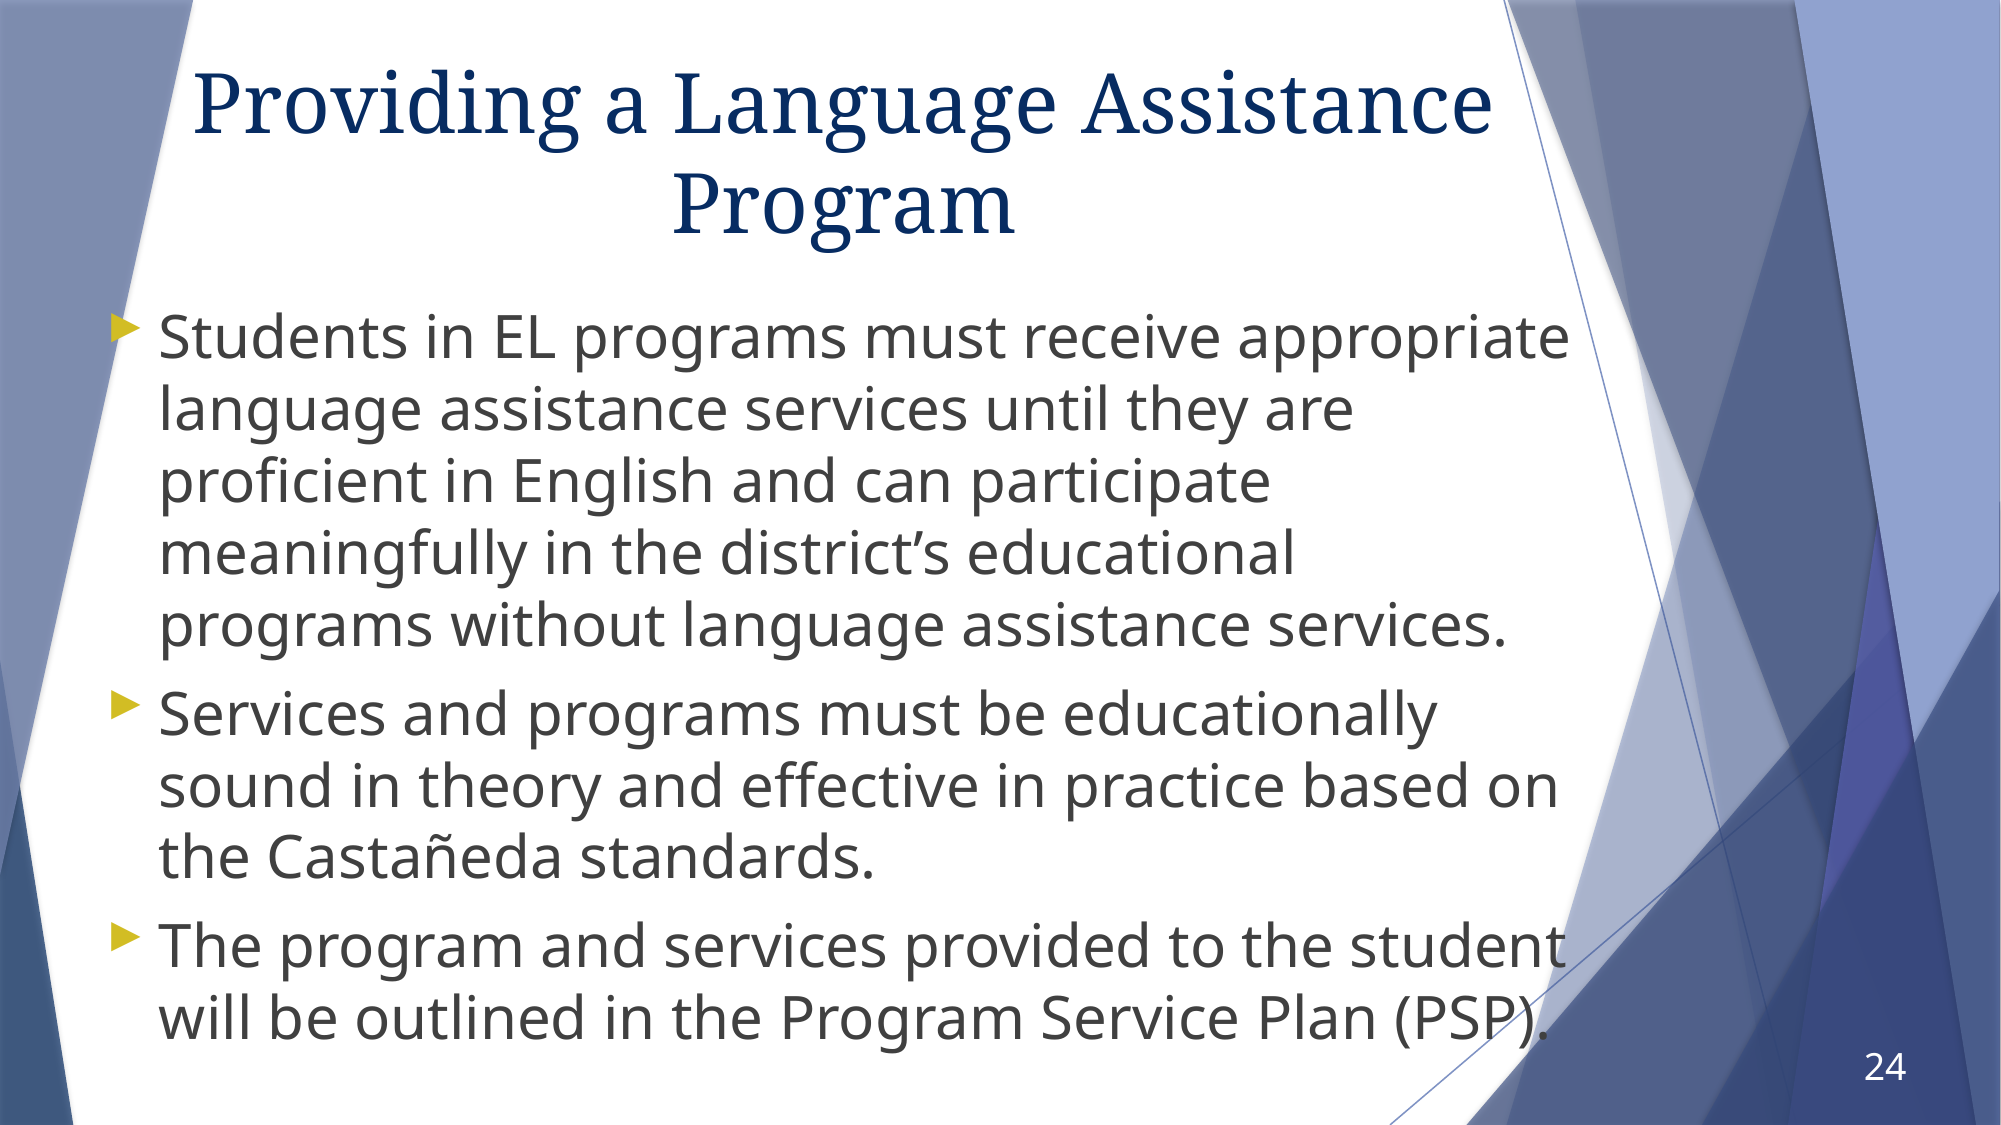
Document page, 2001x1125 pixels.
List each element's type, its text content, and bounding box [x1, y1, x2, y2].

title Providing a Language Assistance Program [91, 42, 1599, 259]
slide_number 24 [1809, 1035, 1922, 1096]
list Students in EL programs must receive appropriate language assistance services until they are proficient in English and can participate meaningfully in the district’s educational programs without language assistance services. Services and programs must be educationally sound in theory and effective in practice based on the Castañeda standards. The program and services provided to the student will be outlined in the Program Service Plan (PSP). [91, 290, 1599, 1096]
